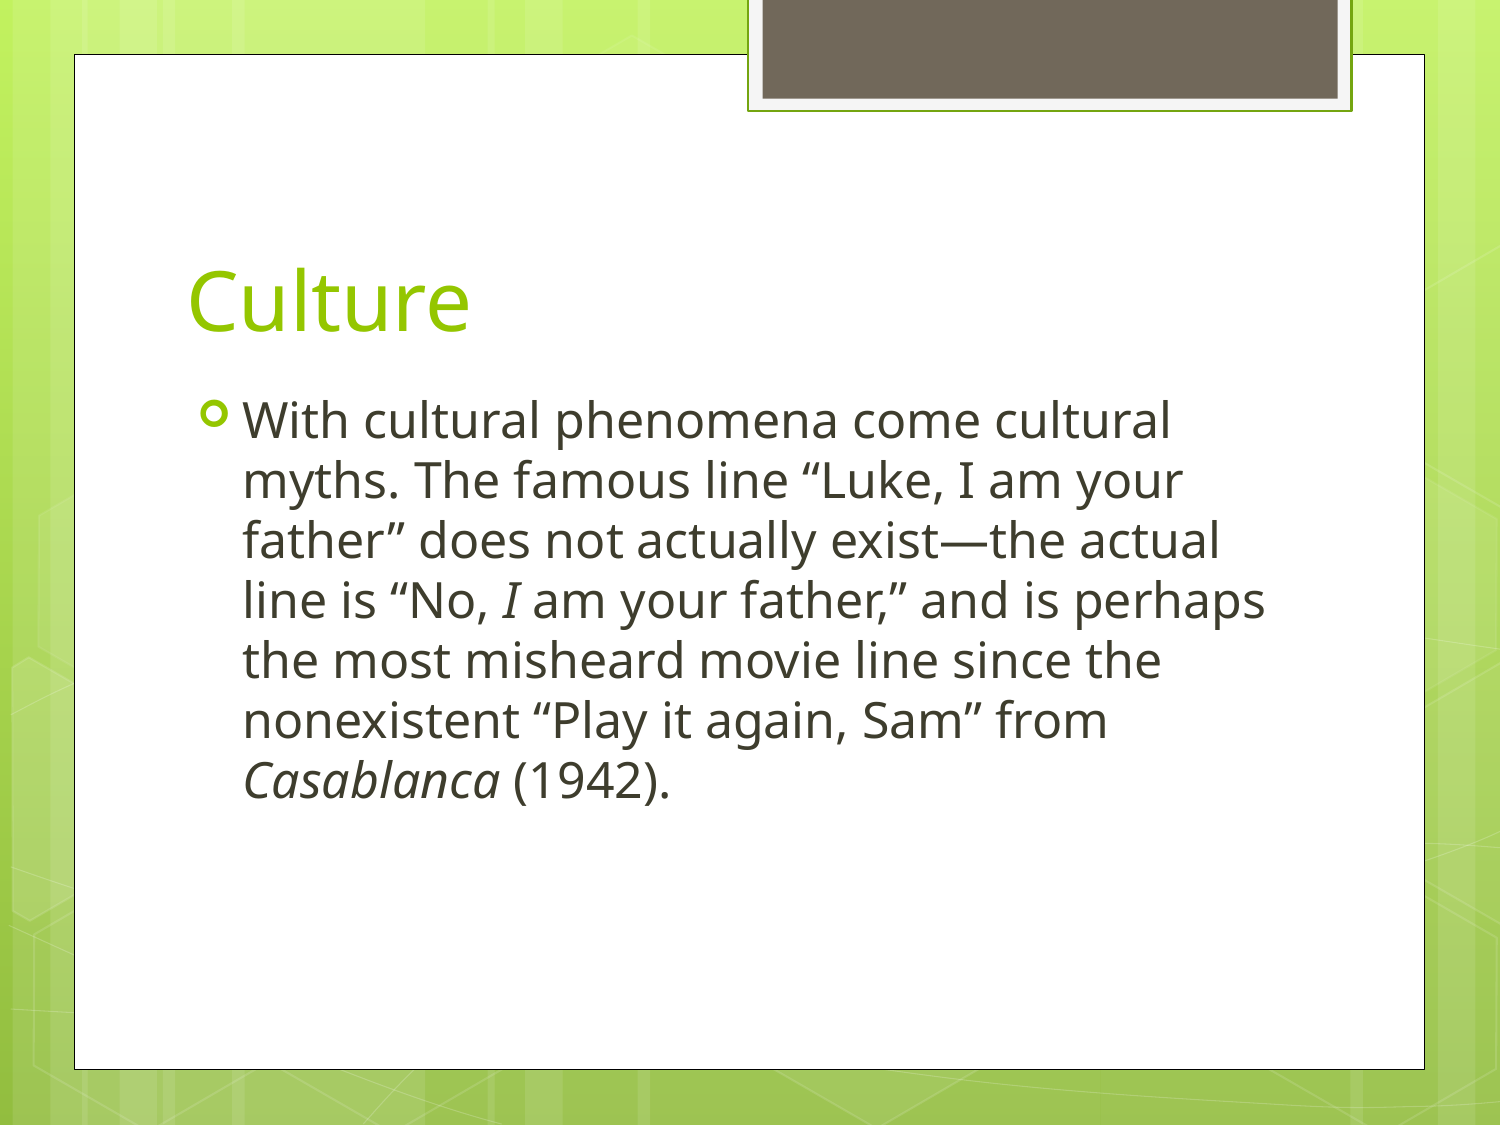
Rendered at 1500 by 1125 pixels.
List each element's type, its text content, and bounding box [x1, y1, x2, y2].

list With cultural phenomena come cultural myths. The famous line “Luke, I am your father” does not actually exist—the actual line is “No, I am your father,” and is perhaps the most misheard movie line since the nonexistent “Play it again, Sam” from Casablanca (1942). [171, 381, 1283, 957]
title Culture [171, 168, 1324, 357]
